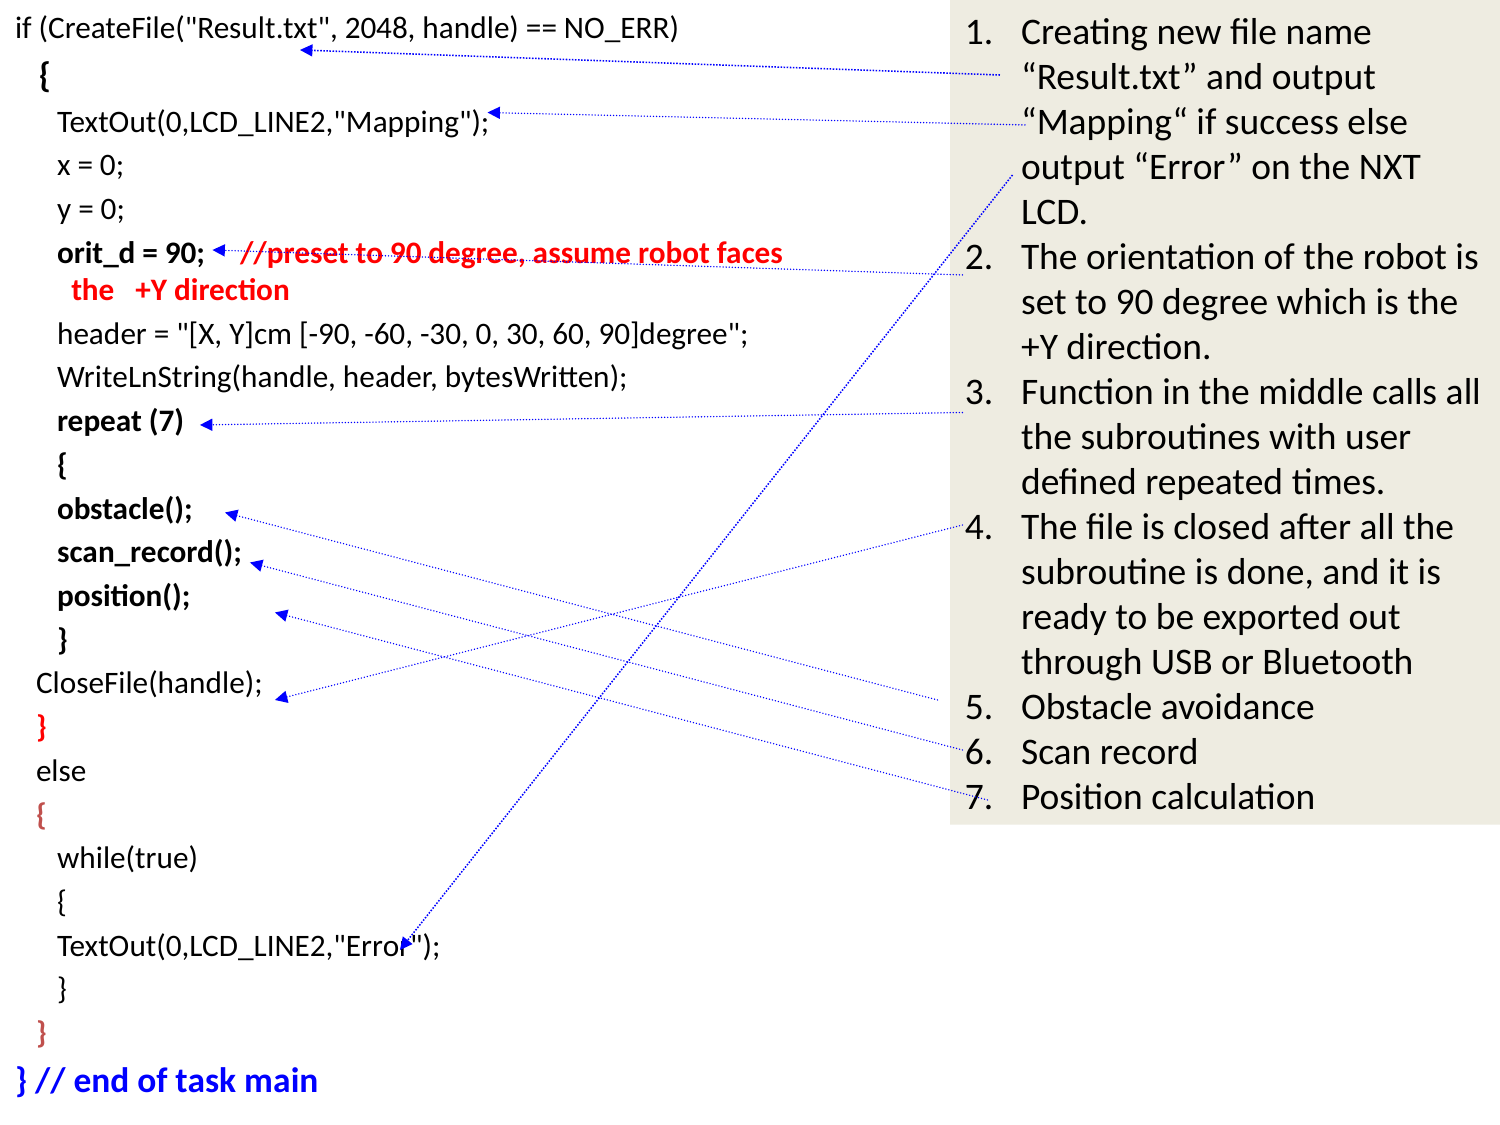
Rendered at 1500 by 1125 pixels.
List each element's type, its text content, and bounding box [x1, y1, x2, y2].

text_box [274, 609, 290, 622]
list if (CreateFile("Result.txt", 2048, handle) == NO_ERR) { TextOut(0,LCD_LINE2,"Mapping"); x = 0; y = 0; orit_d = 90; //preset to 90 degree, assume robot faces the +Y direction header = "[X, Y]cm [-90, -60, -30, 0, 30, 60, 90]degree"; WriteLnString(handle, header, bytesWritten); repeat (7) { obstacle(); scan_record(); position(); } CloseFile(handle); } else { while(true) { TextOut(0,LCD_LINE2,"Error"); } } } // end of task main [0, 0, 826, 1125]
text_box [399, 936, 413, 950]
text_box [487, 106, 501, 119]
text_box [249, 559, 265, 572]
text_box [199, 418, 213, 431]
text_box Creating new file name “Result.txt” and output “Mapping“ if success else output “Error” on the NXT LCD. The orientation of the robot is set to 90 degree which is the +Y direction. Function in the middle calls all the subroutines with user defined repeated times. The file is closed after all the subroutine is done, and it is ready to be exported out through USB or Bluetooth Obstacle avoidance Scan record Position calculation [950, 0, 1500, 825]
text_box [225, 509, 240, 522]
text_box [300, 44, 313, 57]
text_box [274, 690, 289, 703]
text_box [212, 244, 226, 257]
